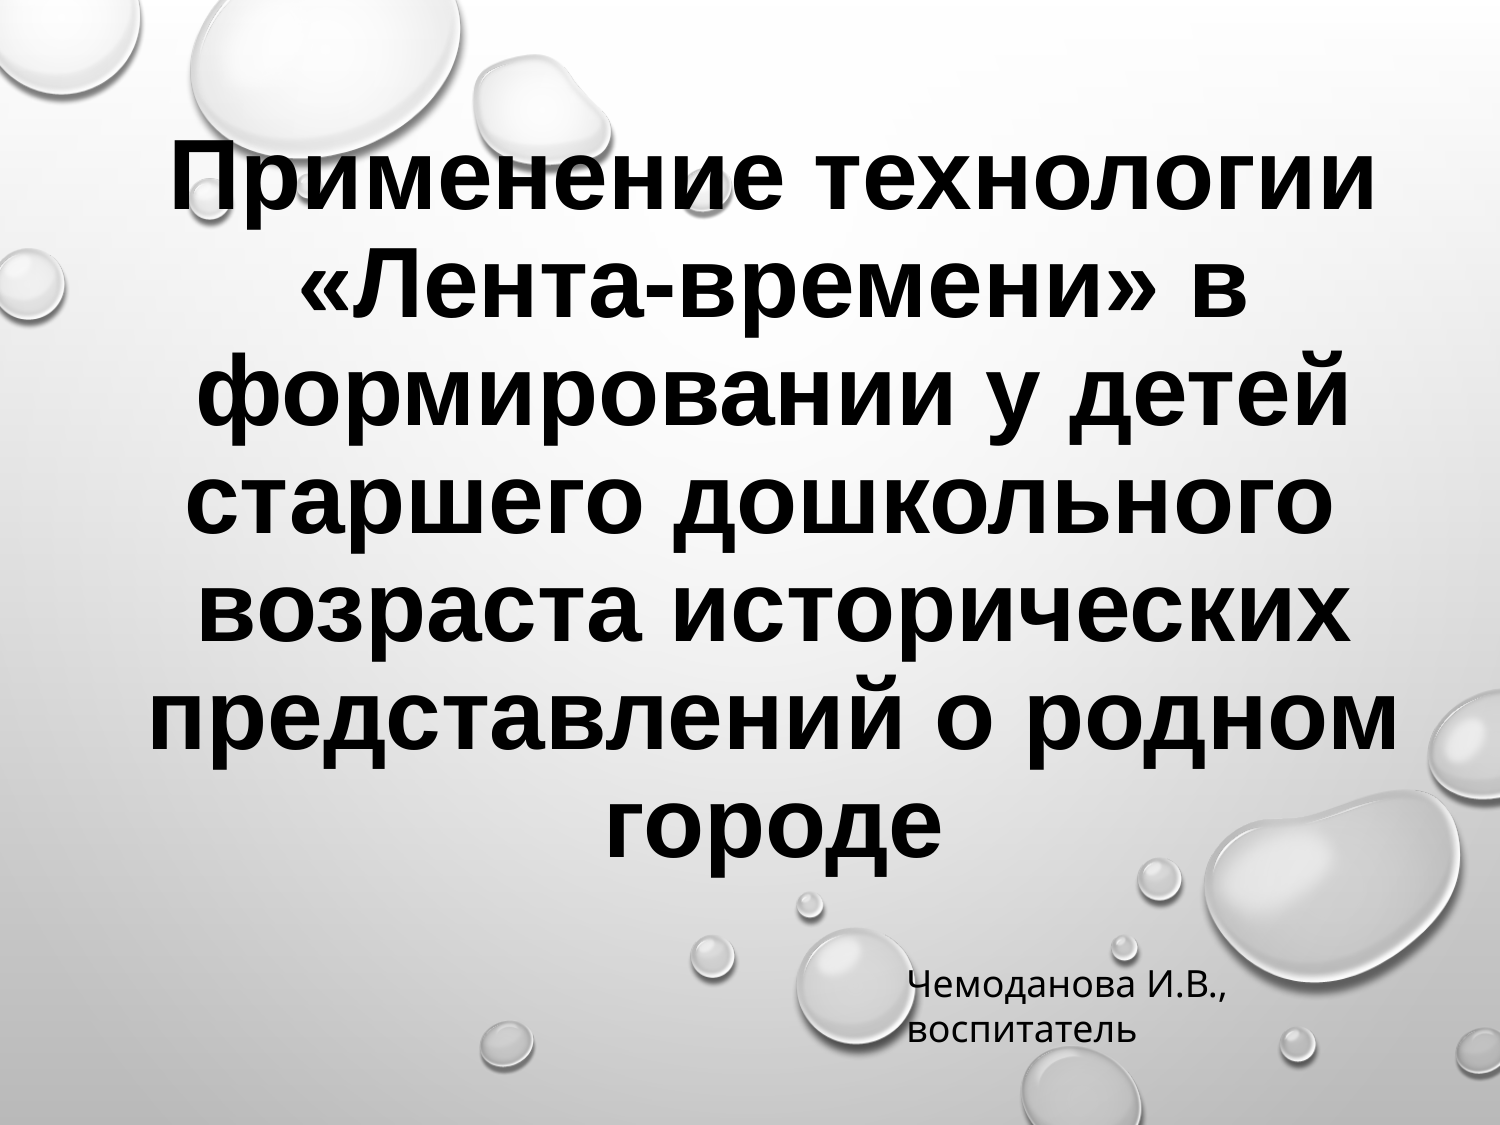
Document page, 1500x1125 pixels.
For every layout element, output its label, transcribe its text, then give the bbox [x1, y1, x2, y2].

picture [0, 0, 1500, 1125]
title Применение технологии «Лента-времени» в формировании у детей старшего дошкольного возраста исторических представлений о родном городе [112, 30, 1437, 887]
text_box Чемоданова И.В., воспитатель [891, 952, 1341, 1057]
